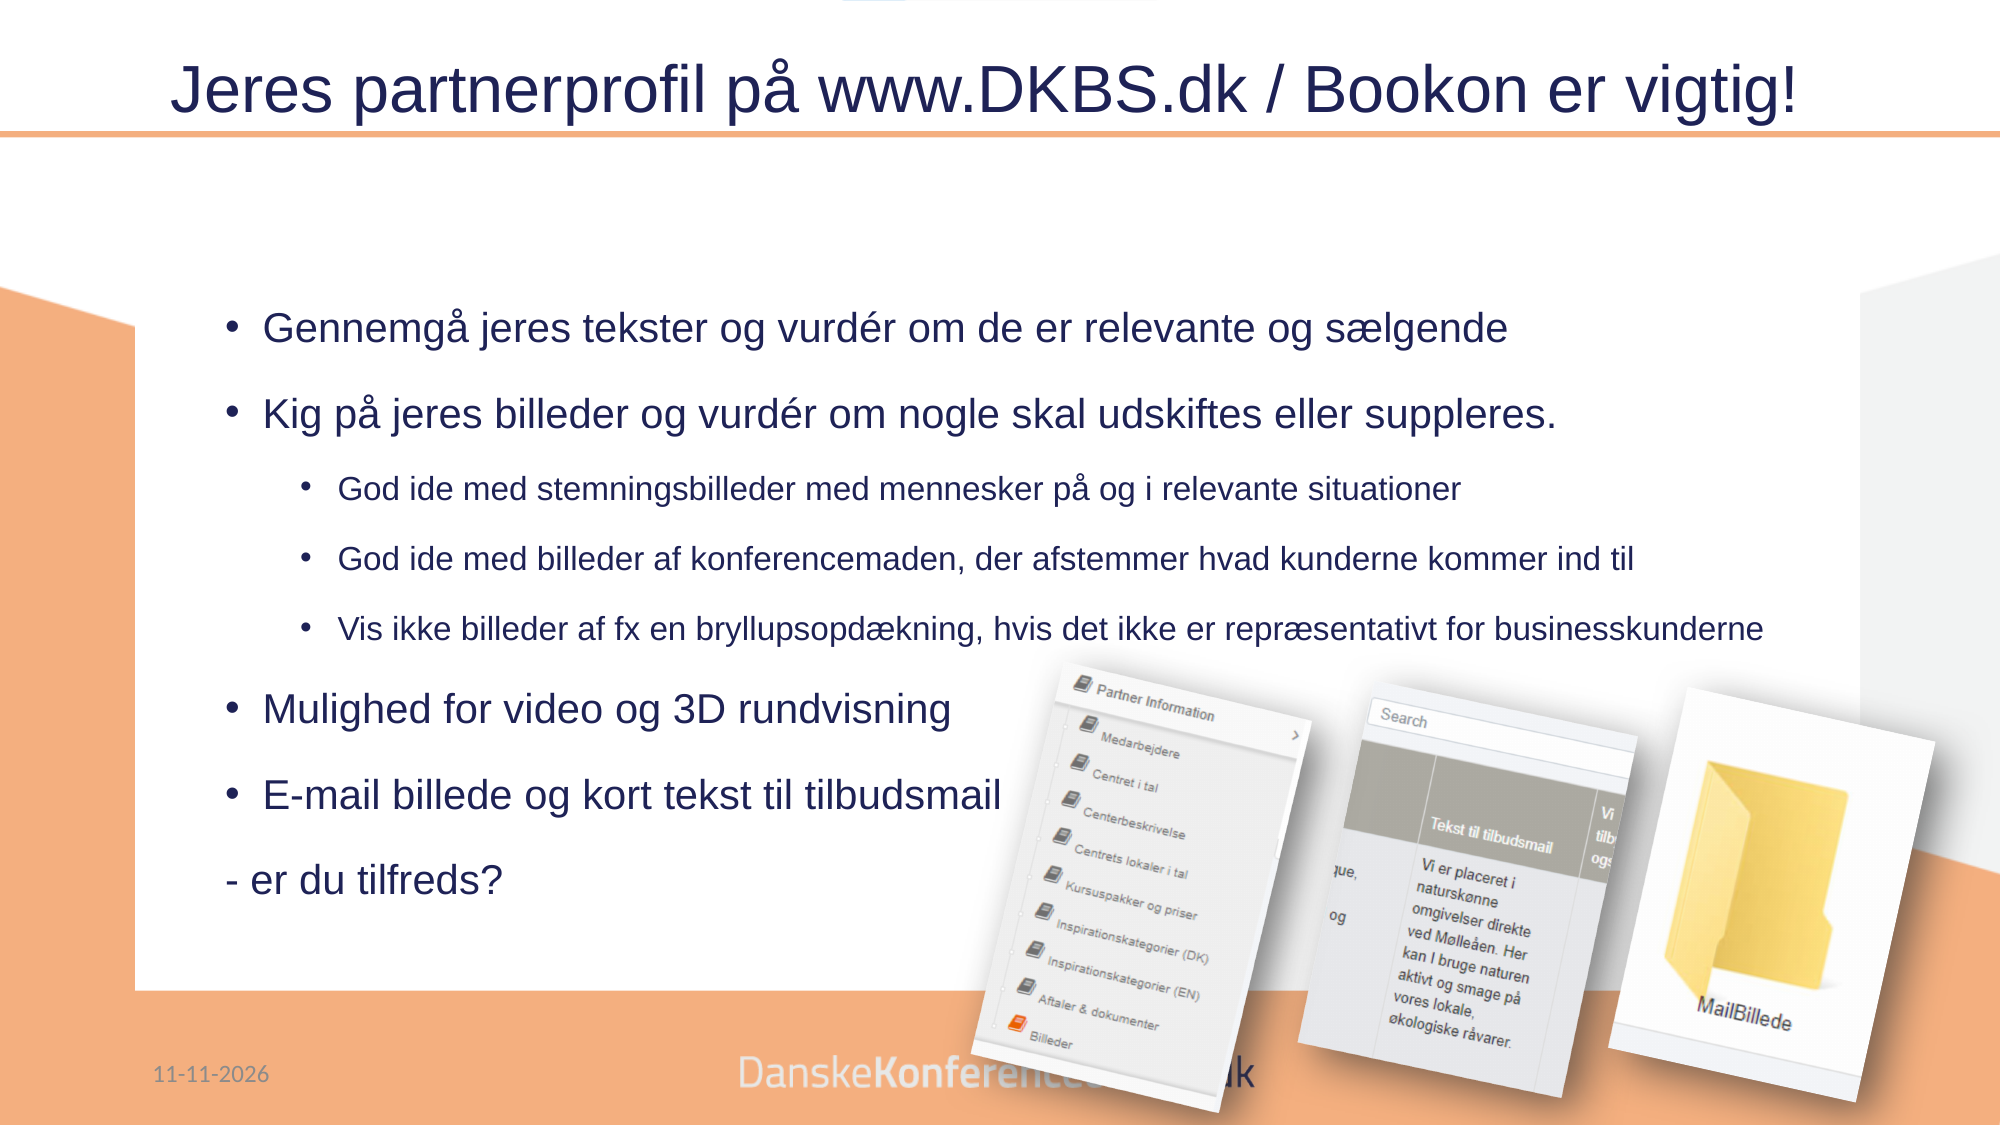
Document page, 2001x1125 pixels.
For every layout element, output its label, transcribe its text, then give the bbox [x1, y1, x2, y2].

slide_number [137, 1042, 588, 1103]
title Jeres partnerprofil på www.DKBS.dk / Bookon er vigtig! [155, 124, 1845, 129]
list Gennemgå jeres tekster og vurdér om de er relevante og sælgende Kig på jeres billeder og vurdér om nogle skal udskiftes eller suppleres. God ide med stemningsbilleder med mennesker på og i relevante situationer God ide med billeder af konferencemaden, der afstemmer hvad kunderne kommer ind til Vis ikke billeder af fx en bryllupsopdækning, hvis det ikke er repræsentativt for businesskunderne Mulighed for video og 3D rundvisning E-mail billede og kort tekst til tilbudsmail - er du tilfreds? [135, 207, 1861, 991]
slide_number 7 [1614, 1096, 1652, 1103]
picture [1298, 681, 1637, 1097]
text_box [137, 47, 1863, 124]
picture [738, 662, 1311, 1112]
picture [1609, 687, 1935, 1103]
